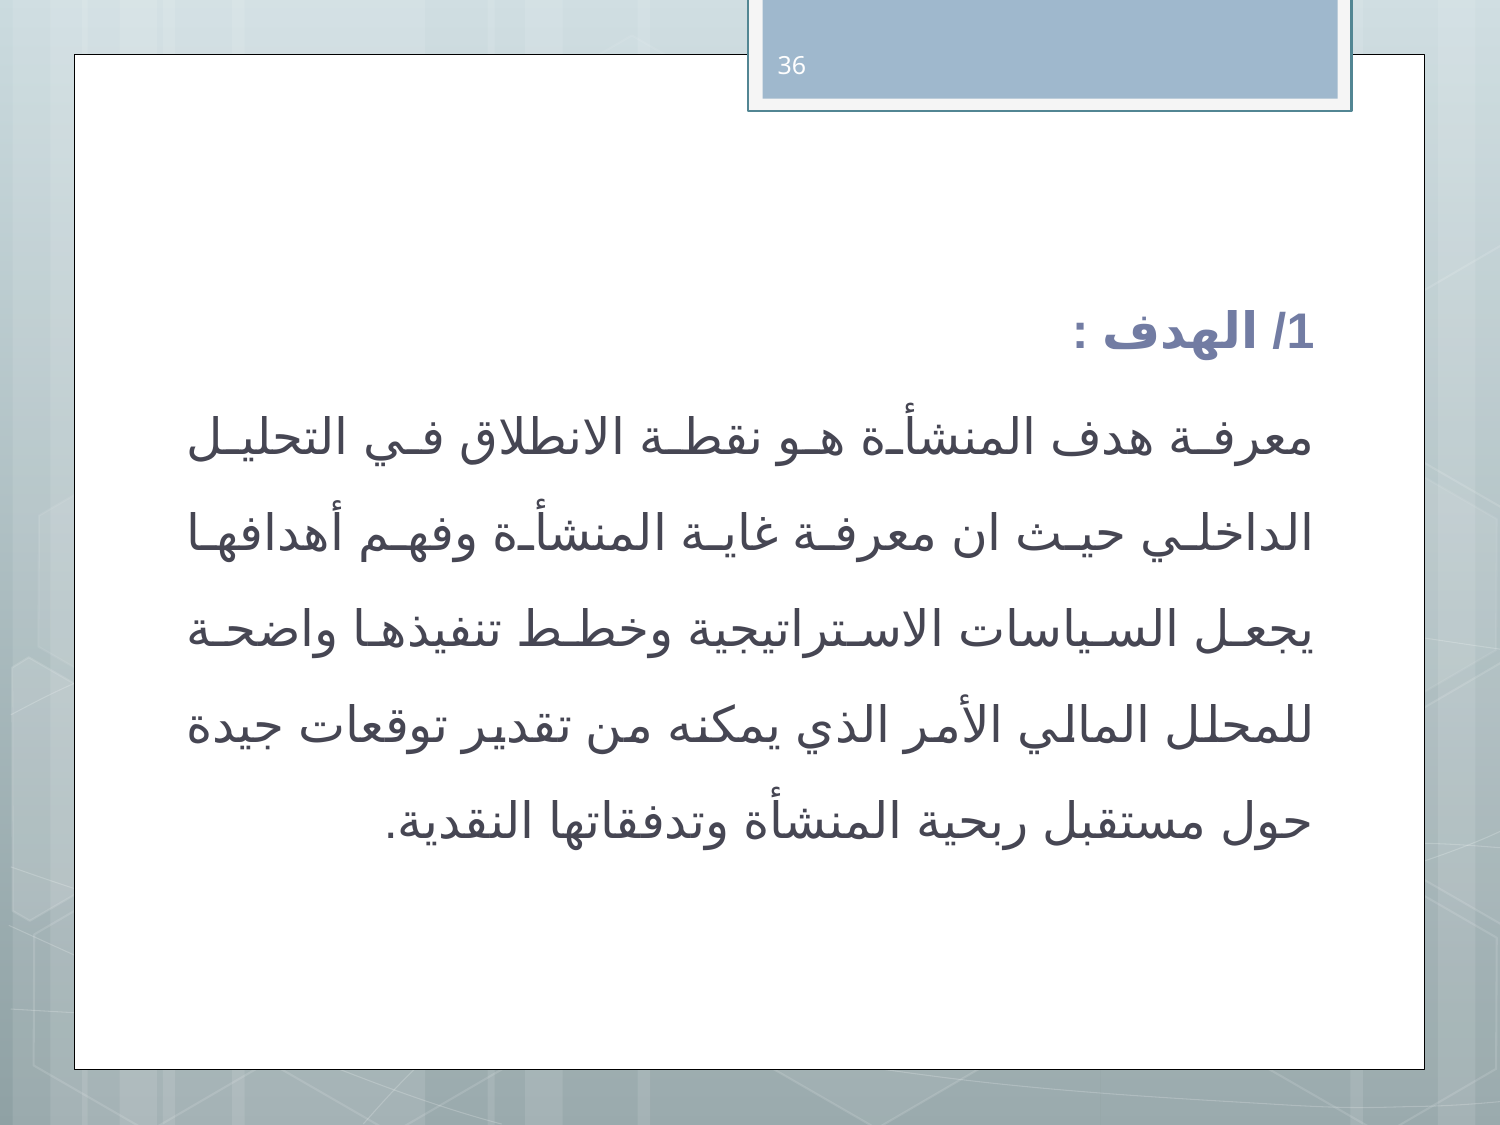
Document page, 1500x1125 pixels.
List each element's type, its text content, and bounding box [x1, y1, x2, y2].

slide_number 36 [762, 36, 982, 97]
list 1/ الهدف : معرفة هدف المنشأة هو نقطة الانطلاق في التحليل الداخلي حيث ان معرفة غاية المنشأة وفهم أهدافها يجعل السياسات الاستراتيجية وخطط تنفيذها واضحة للمحلل المالي الأمر الذي يمكنه من تقدير توقعات جيدة حول مستقبل ربحية المنشأة وتدفقاتها النقدية. [171, 255, 1341, 917]
